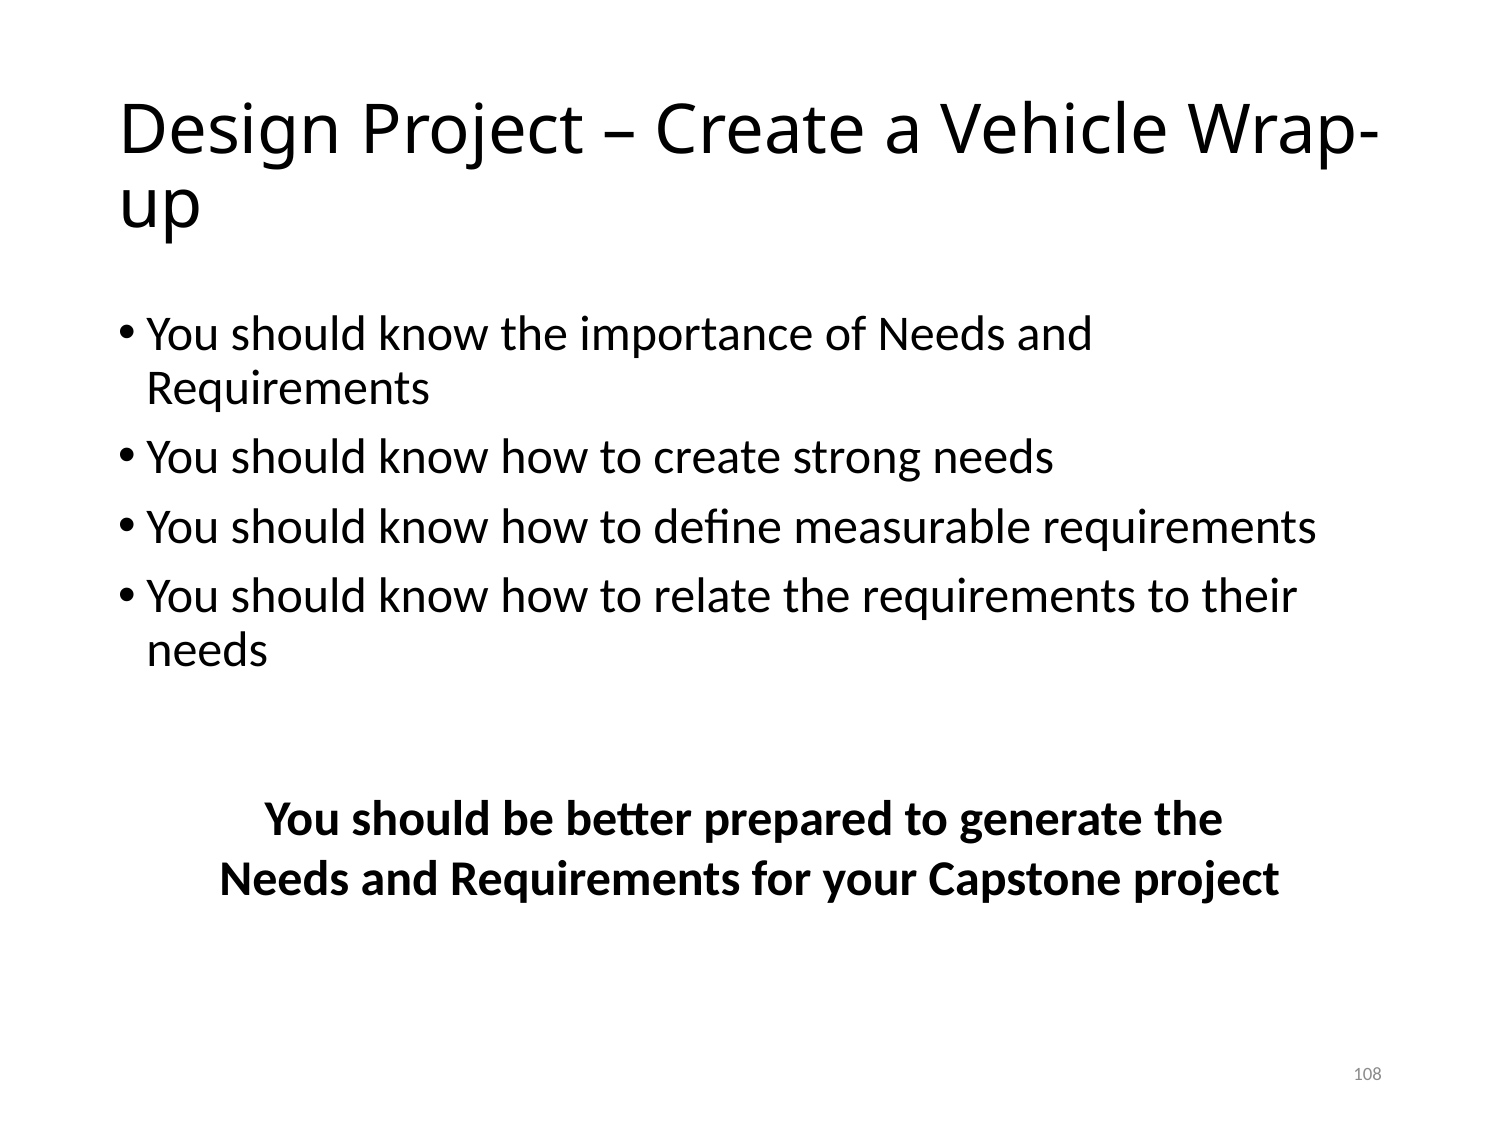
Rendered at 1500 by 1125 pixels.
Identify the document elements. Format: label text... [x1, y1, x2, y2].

text_box You should be better prepared to generate the Needs and Requirements for your Capstone project [173, 777, 1326, 913]
title Design Project – Create a Vehicle Wrap-up [103, 59, 1397, 278]
list You should know the importance of Needs and Requirements You should know how to create strong needs You should know how to define measurable requirements You should know how to relate the requirements to their needs [103, 299, 1397, 1014]
slide_number 108 [1059, 1042, 1397, 1103]
